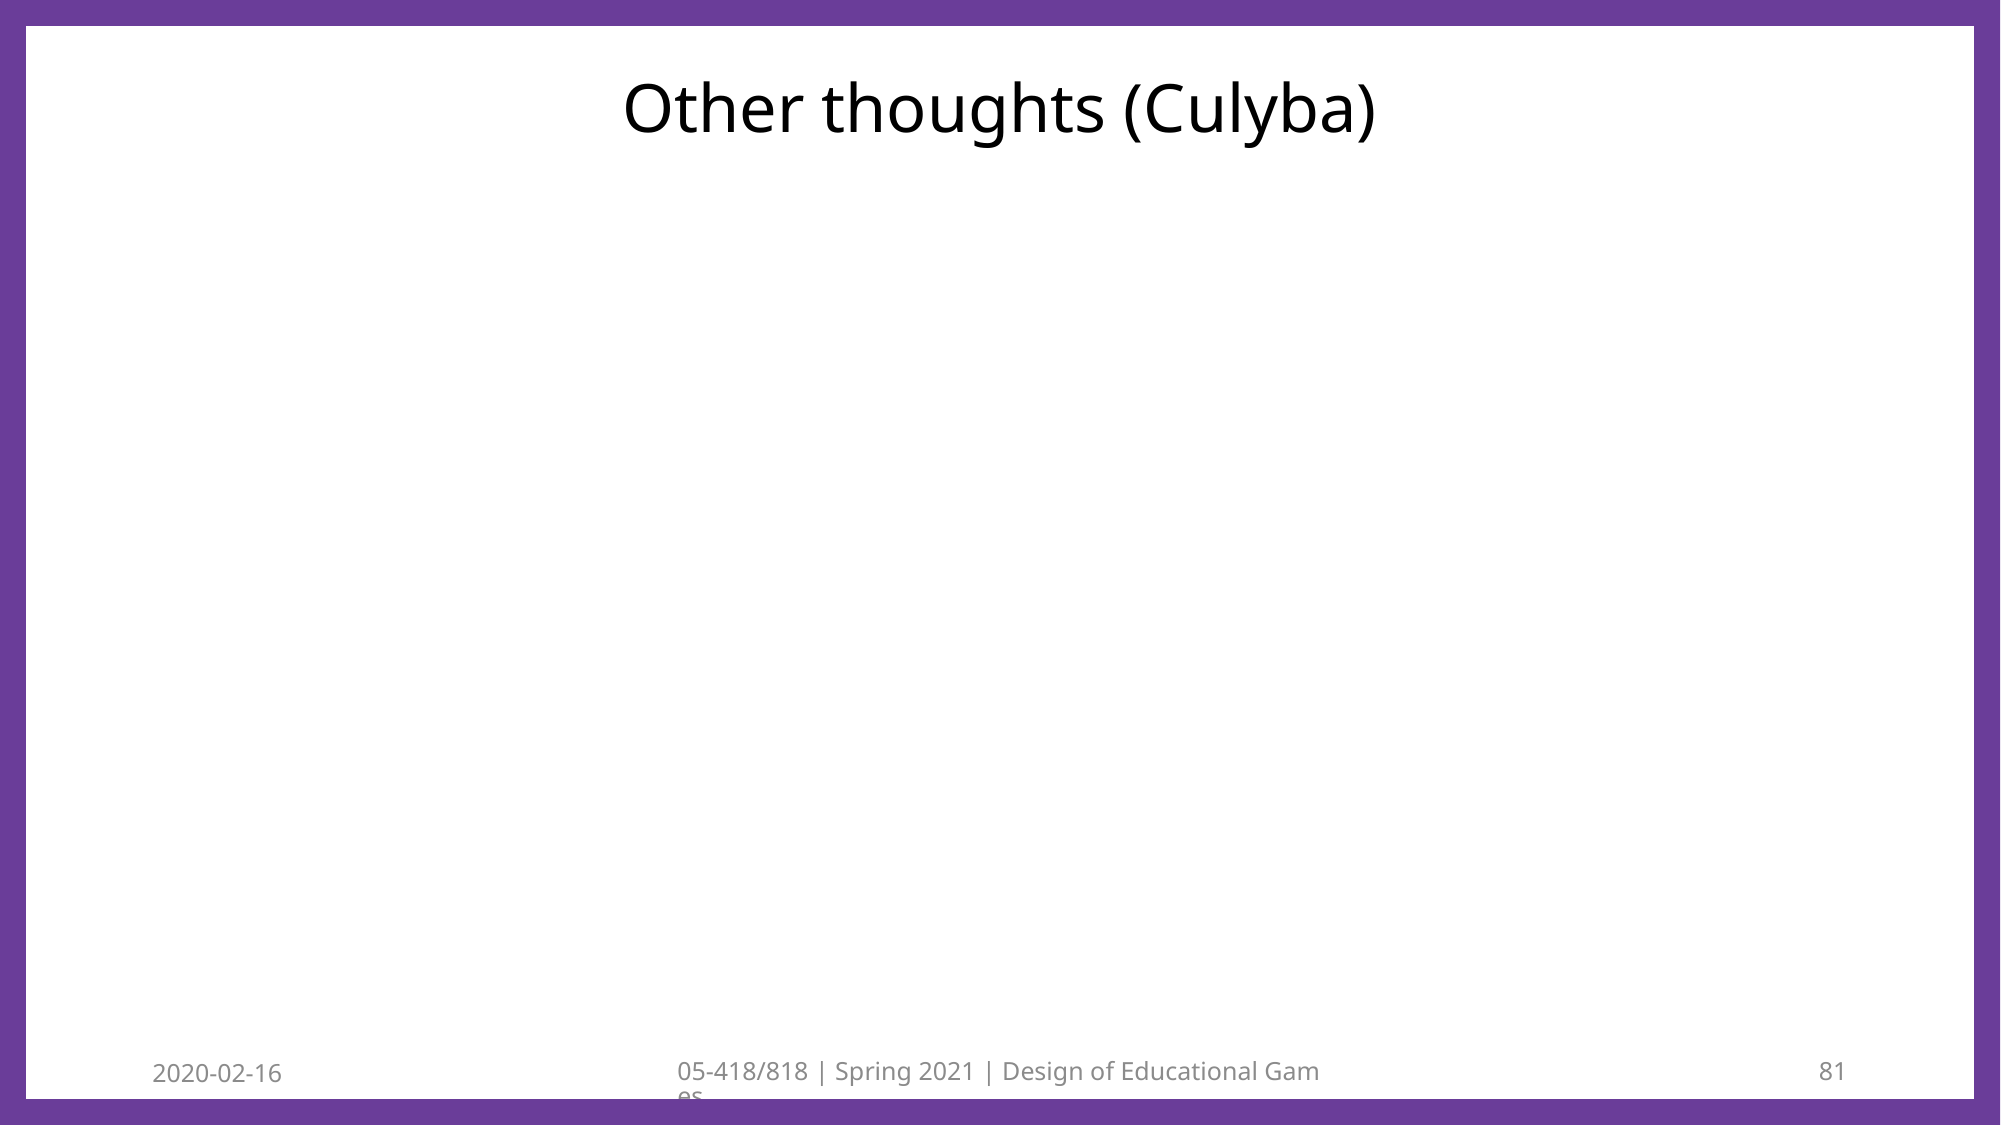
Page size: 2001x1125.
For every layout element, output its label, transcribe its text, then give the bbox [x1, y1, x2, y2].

footer 05-418/818 | Spring 2021 | Design of Educational Games [662, 1042, 1338, 1103]
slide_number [137, 1042, 588, 1103]
title Other thoughts (Culyba) [137, 59, 1863, 163]
slide_number 81 [1412, 1042, 1863, 1103]
